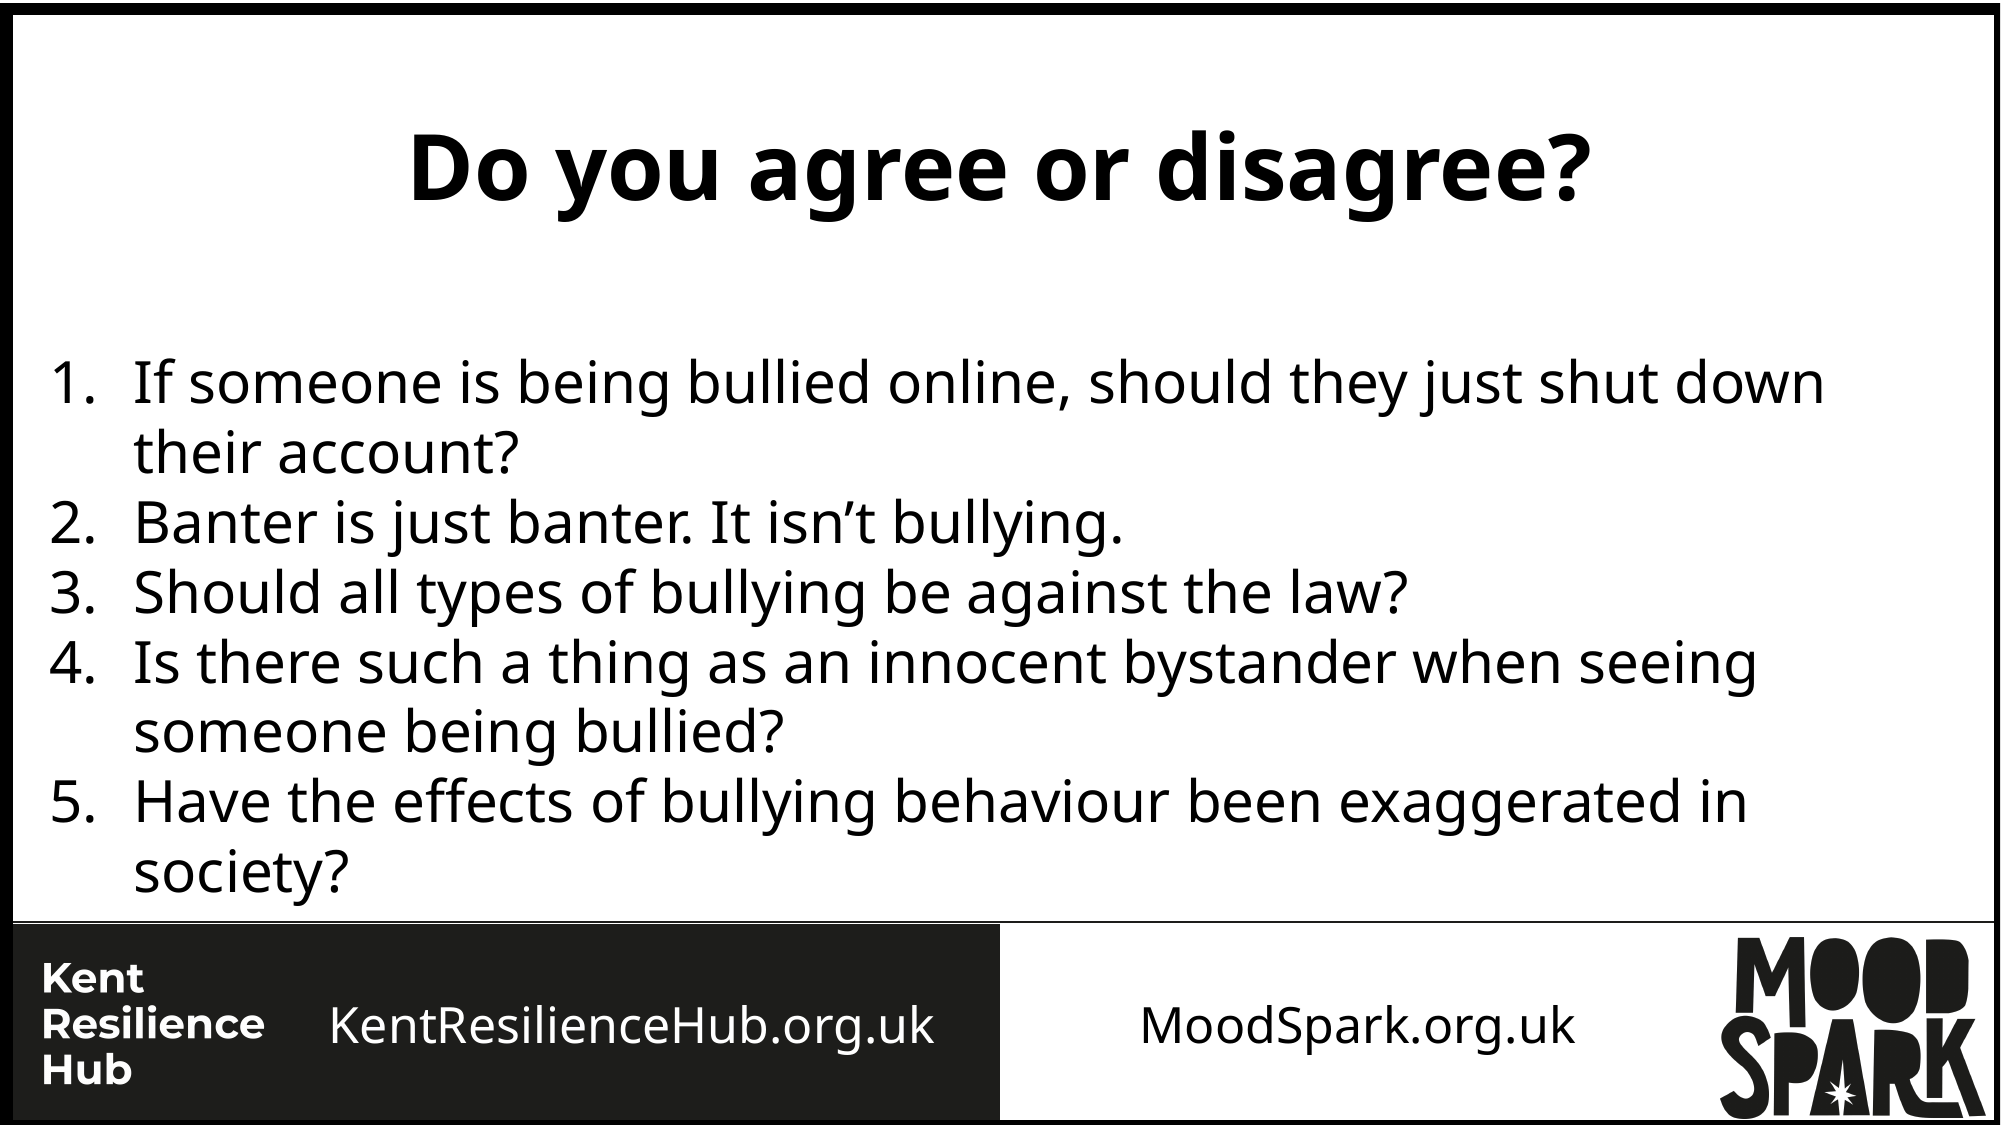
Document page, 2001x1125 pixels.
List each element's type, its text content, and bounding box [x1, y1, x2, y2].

text_box If someone is being bullied online, should they just shut down their account? Banter is just banter. It isn’t bullying. Should all types of bullying be against the law? Is there such a thing as an innocent bystander when seeing someone being bullied? Have the effects of bullying behaviour been exaggerated in society? [34, 337, 1966, 957]
picture [1720, 937, 1986, 1119]
title Do you agree or disagree? [387, 101, 1612, 305]
picture [40, 957, 266, 1106]
